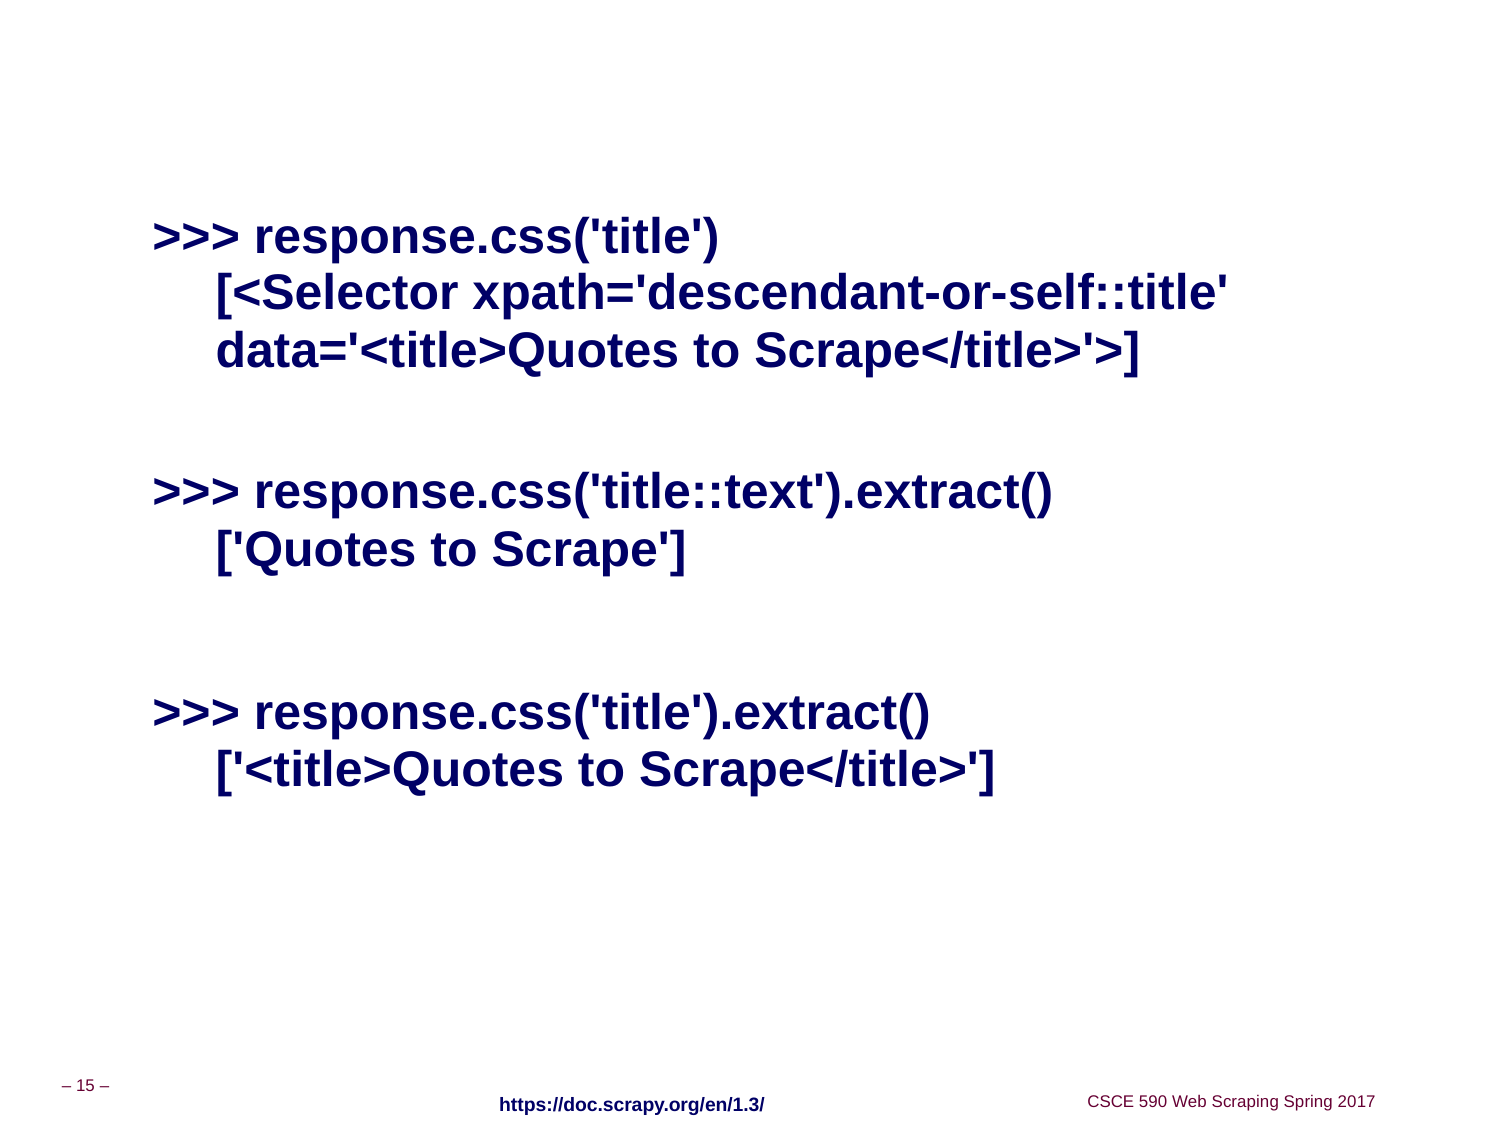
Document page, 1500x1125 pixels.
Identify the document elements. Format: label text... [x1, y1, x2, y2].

list >>> response.css('title') [<Selector xpath='descendant-or-self::title' data='<title>Quotes to Scrape</title>'>] >>> response.css('title::text').extract() ['Quotes to Scrape'] >>> response.css('title').extract() ['<title>Quotes to Scrape</title>'] [137, 199, 1411, 1063]
text_box https://doc.scrapy.org/en/1.3/ [484, 1062, 780, 1125]
